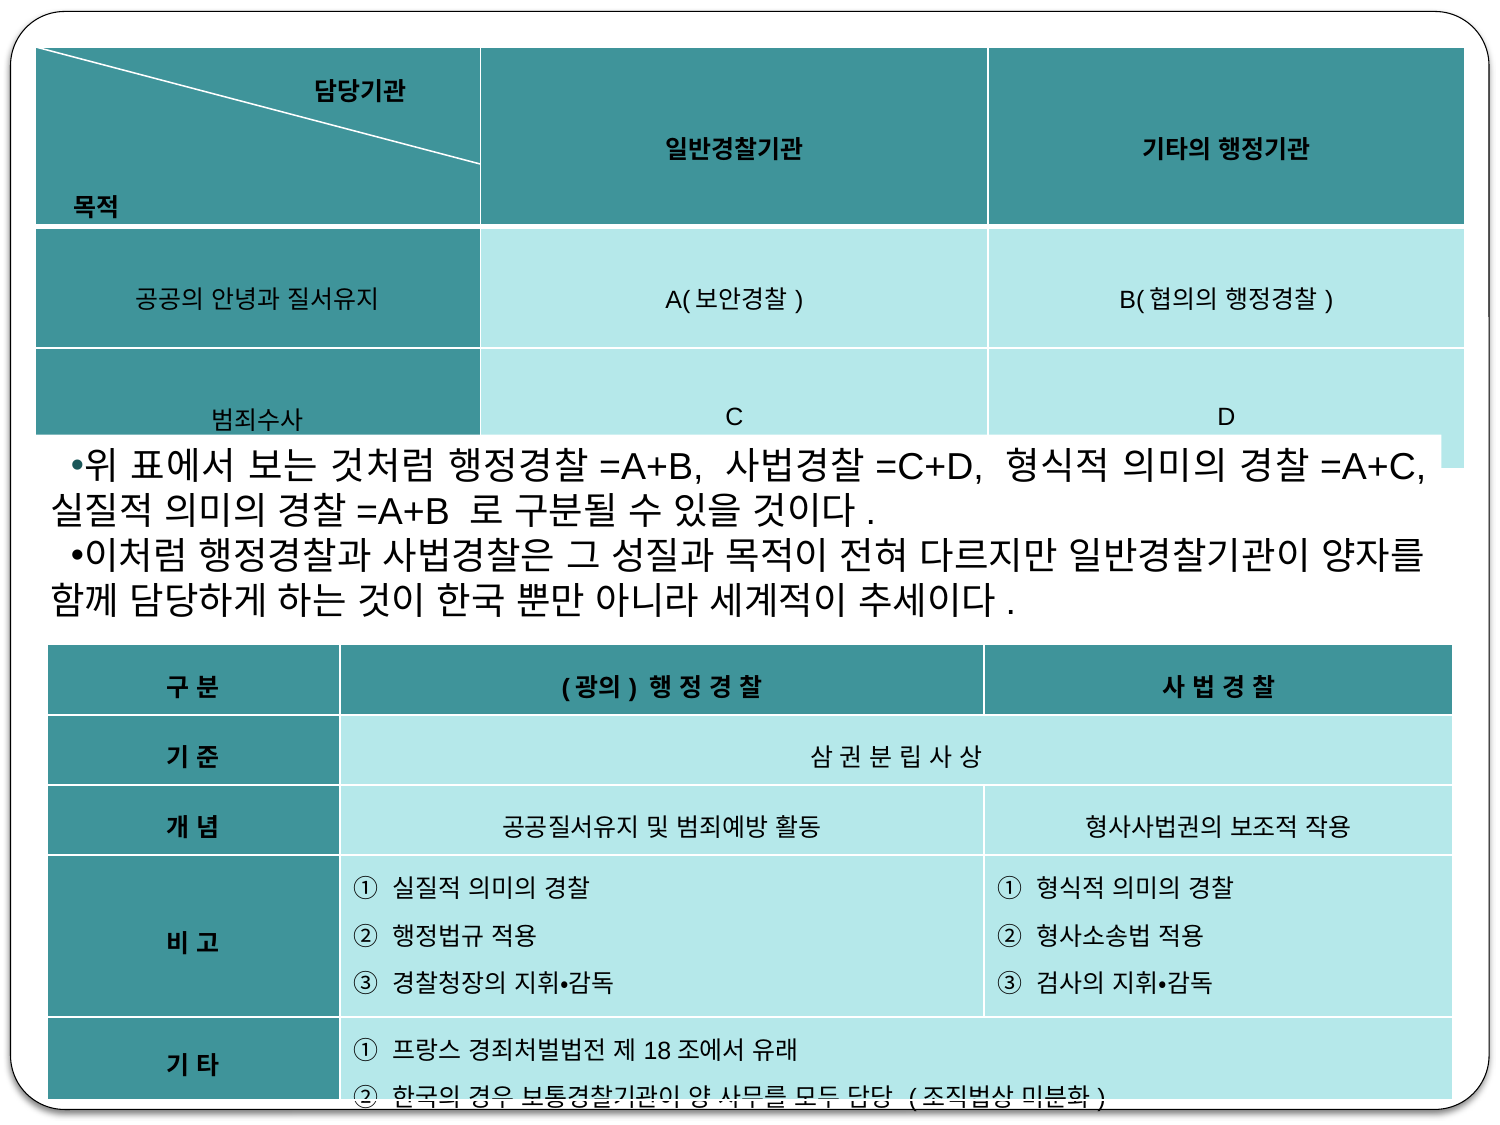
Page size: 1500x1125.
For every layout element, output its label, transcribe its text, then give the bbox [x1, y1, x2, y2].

table_header (광의) 행 정 경 찰 [341, 645, 983, 714]
table_cell C [481, 349, 987, 434]
table_cell 공공질서유지 및 범죄예방 활동 [341, 786, 983, 854]
table_cell 개 념 [48, 786, 339, 854]
table_cell ① 형식적 의미의 경찰 ② 형사소송법 적용 ③ 검사의 지휘‧감독 ④ 과거의 사태에 대한 작용 [985, 856, 1452, 1016]
table_header 일반경찰기관 [481, 48, 987, 224]
table_cell 기 준 [48, 716, 339, 784]
table_cell 삼 권 분 립 사 상 [341, 716, 1452, 784]
table_cell ① 프랑스 경죄처벌법전 제18조에서 유래 ② 한국의 경우 보통경찰기관이 양 사무를 모두 담당 (조직법상 미분화) [341, 1018, 1452, 1099]
table_cell 기 타 [48, 1018, 339, 1099]
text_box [34, 46, 481, 165]
table_cell D [989, 349, 1464, 468]
text_box 위 표에서 보는 것처럼 행정경찰=A+B, 사법경찰=C+D, 형식적 의미의 경찰=A+C, 실질적 의미의 경찰=A+B 로 구분될 수 있을 것이다. 이처럼 행정경찰과 사법경찰은 그 성질과 목적이 전혀 다르지만 일반경찰기관이 양자를 함께 담당하게 하는 것이 한국 뿐만 아니라 세계적이 추세이다. [35, 434, 1442, 630]
table_cell 형사사법권의 보조적 작용 [985, 786, 1452, 854]
table_header 구 분 [48, 645, 339, 714]
table_header 담당기관 목적 [36, 173, 480, 224]
table_cell A(보안경찰) [481, 229, 987, 347]
table_cell 비 고 [48, 856, 339, 1016]
table_cell 범죄수사 [36, 349, 480, 434]
table_cell B(협의의 행정경찰) [989, 229, 1464, 347]
table_cell ① 실질적 의미의 경찰 ② 행정법규 적용 ③ 경찰청장의 지휘‧감독 ④ 현재 및 장래의 사태에 대해 발동 [341, 856, 983, 1016]
table_header 사 법 경 찰 [985, 645, 1452, 714]
table_header 기타의 행정기관 [989, 48, 1464, 224]
table_cell 공공의 안녕과 질서유지 [36, 229, 480, 347]
